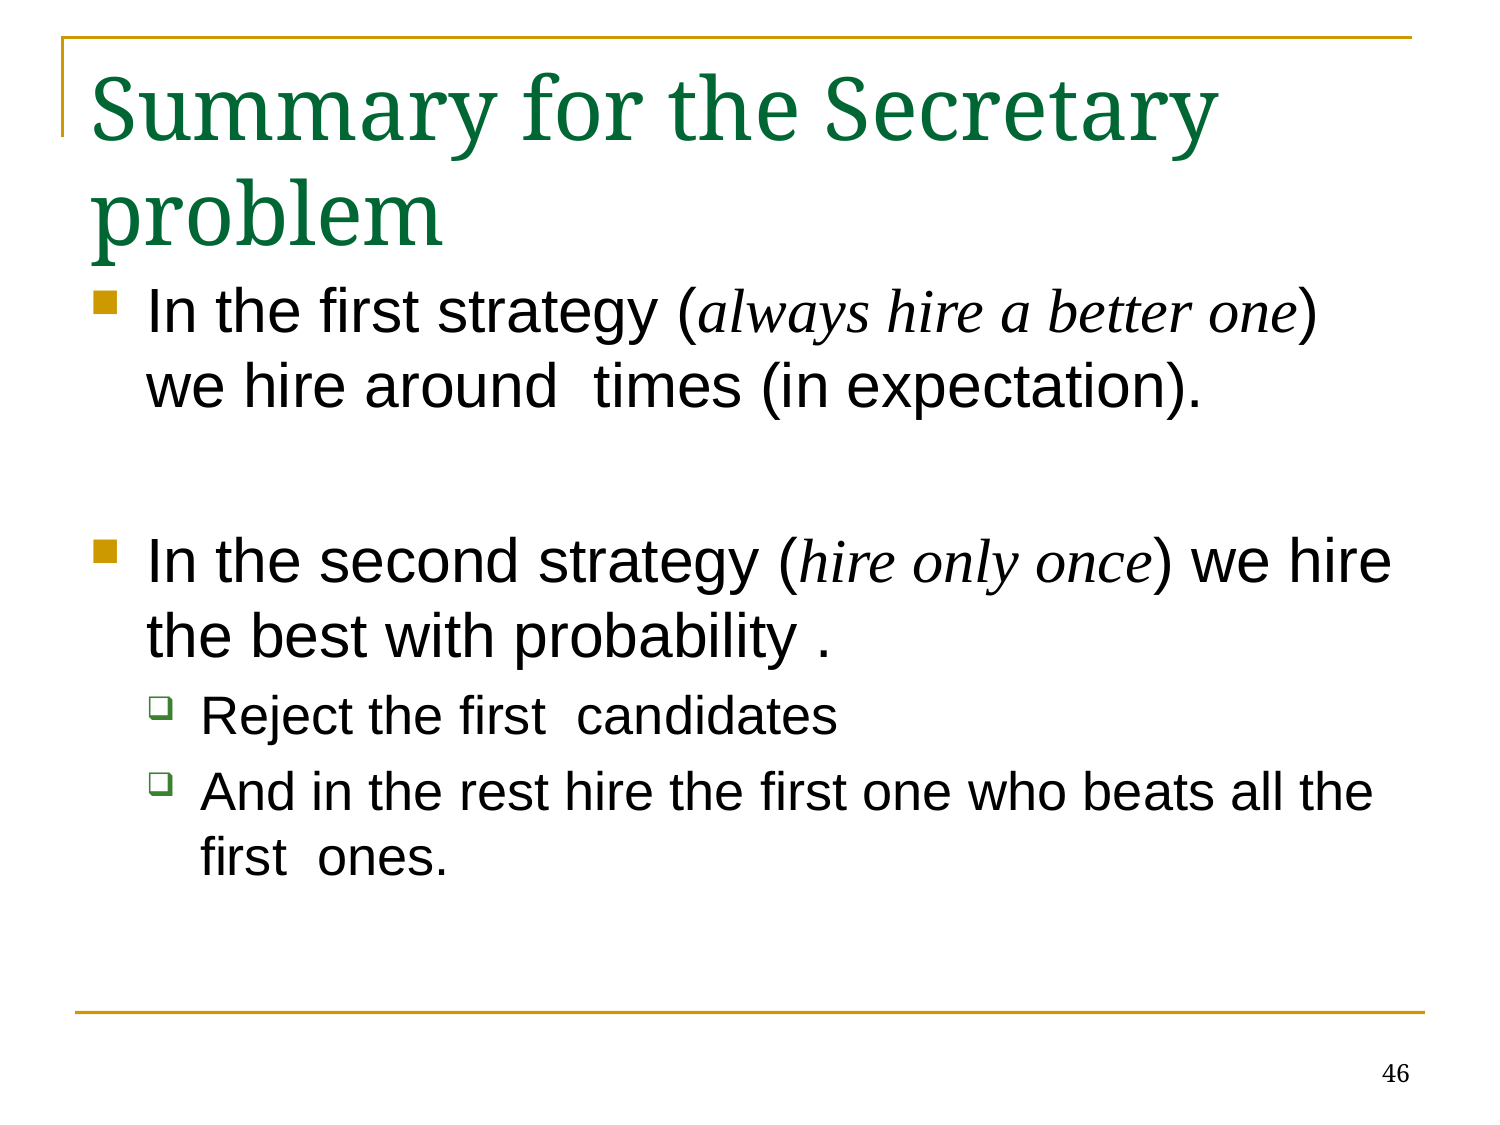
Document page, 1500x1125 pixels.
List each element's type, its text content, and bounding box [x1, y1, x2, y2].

title Summary for the Secretary problem [75, 45, 1425, 233]
slide_number 46 [1074, 1024, 1425, 1100]
